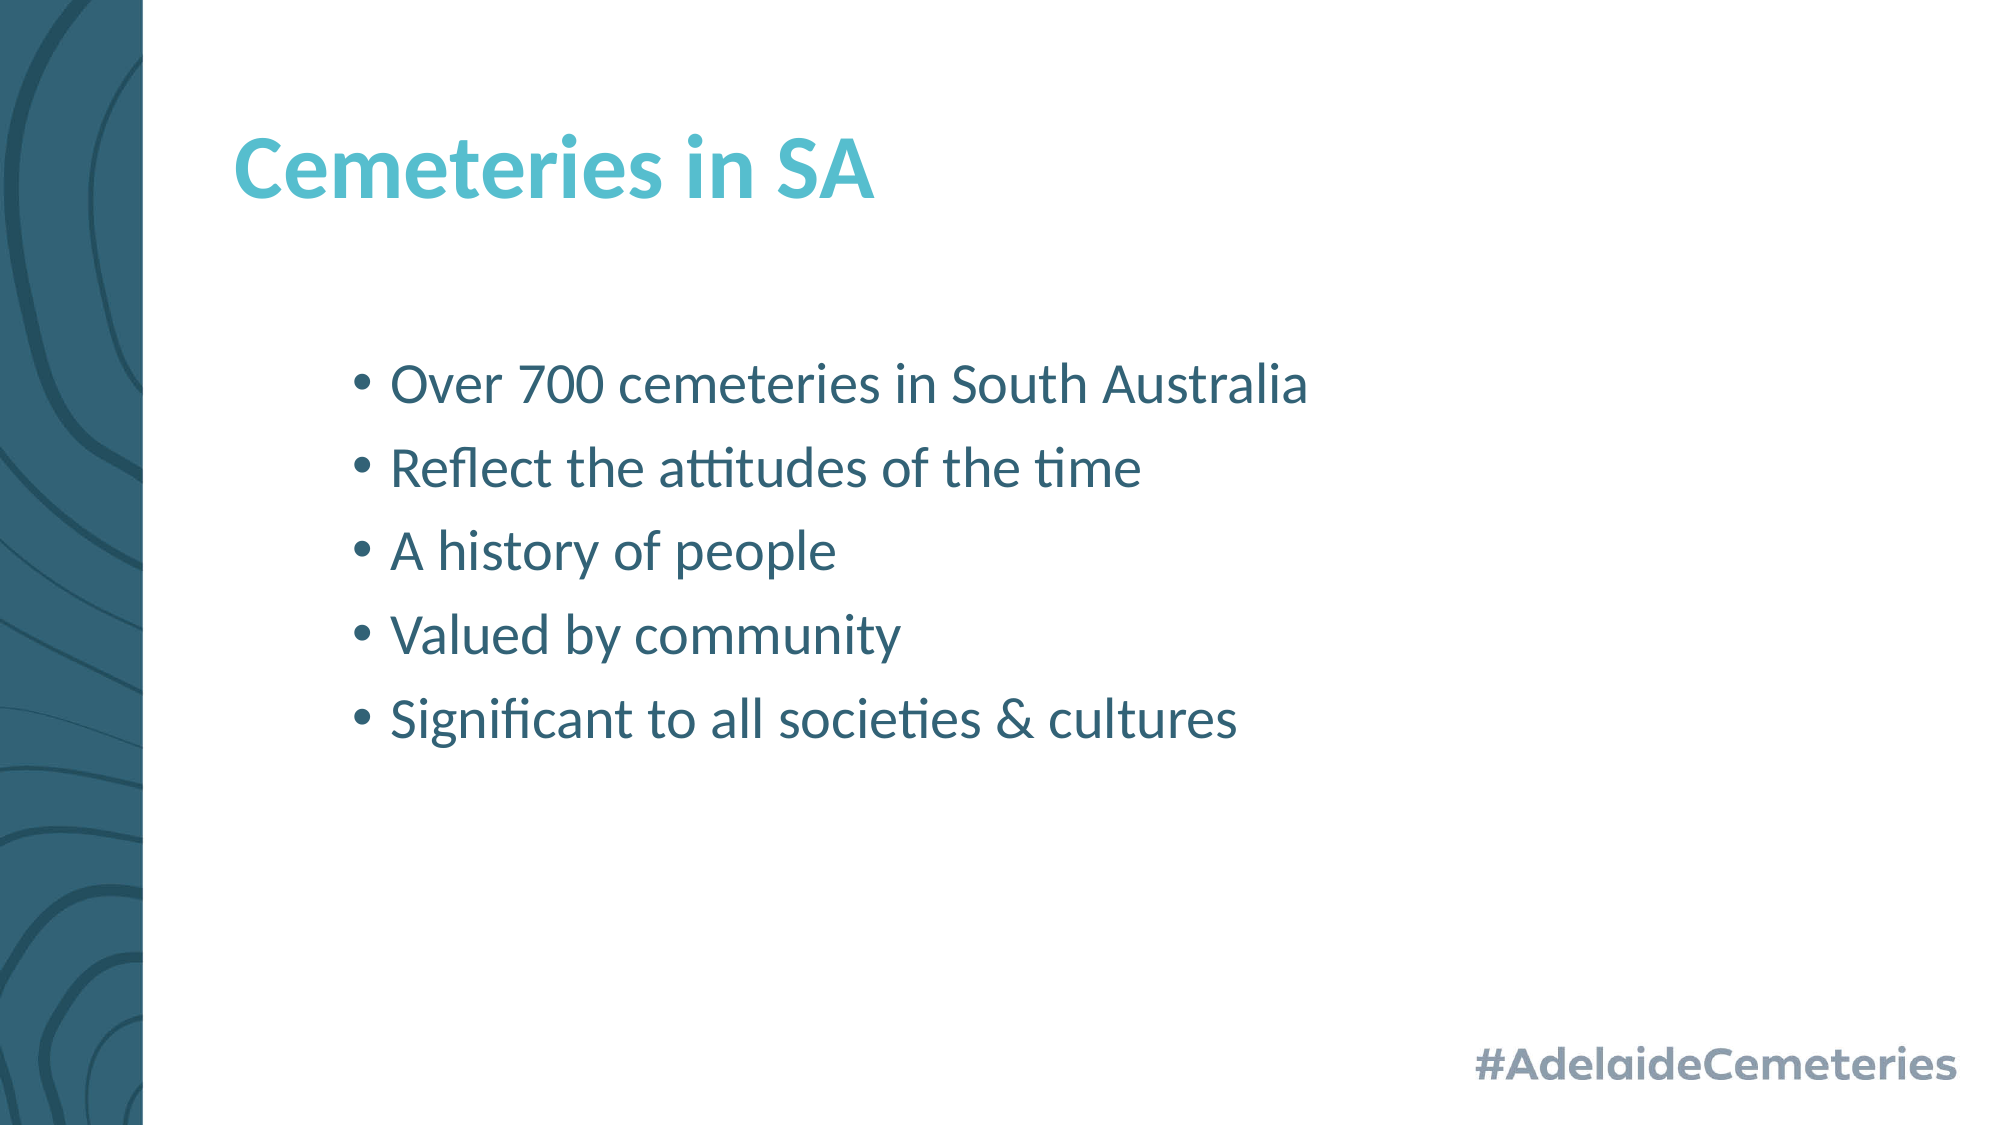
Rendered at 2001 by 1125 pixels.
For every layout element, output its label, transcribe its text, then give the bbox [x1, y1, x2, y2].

picture [0, 0, 2001, 1125]
title Cemeteries in SA [219, 59, 1891, 278]
list Over 700 cemeteries in South Australia Reflect the attitudes of the time A history of people Valued by community Significant to all societies & cultures [337, 345, 1891, 1014]
